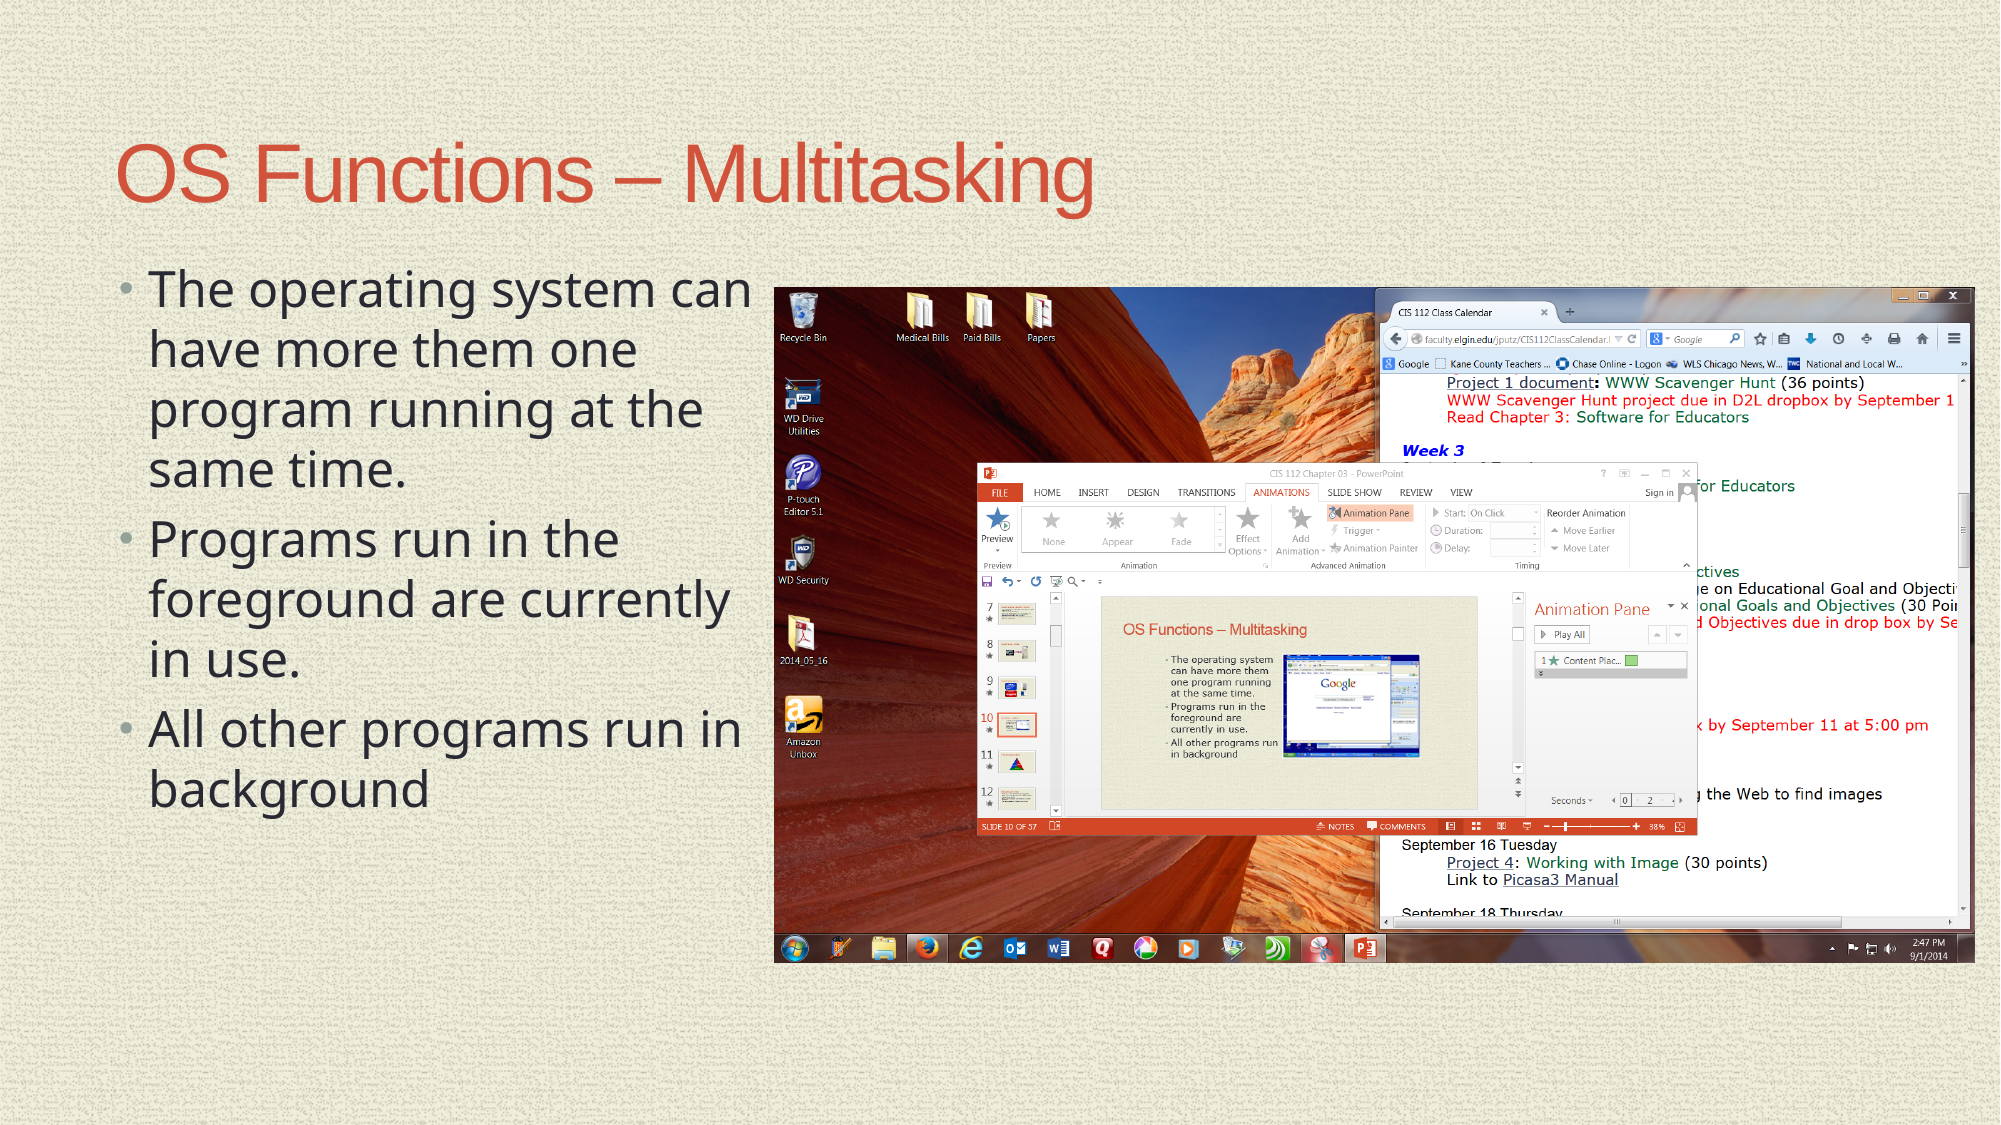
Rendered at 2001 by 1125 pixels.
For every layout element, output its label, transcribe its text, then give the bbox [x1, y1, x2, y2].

title OS Functions – Multitasking [99, 87, 1900, 250]
picture [774, 287, 1976, 963]
list The operating system can have more them one program running at the same time. Programs run in the foreground are currently in use. All other programs run in background [103, 249, 775, 1088]
